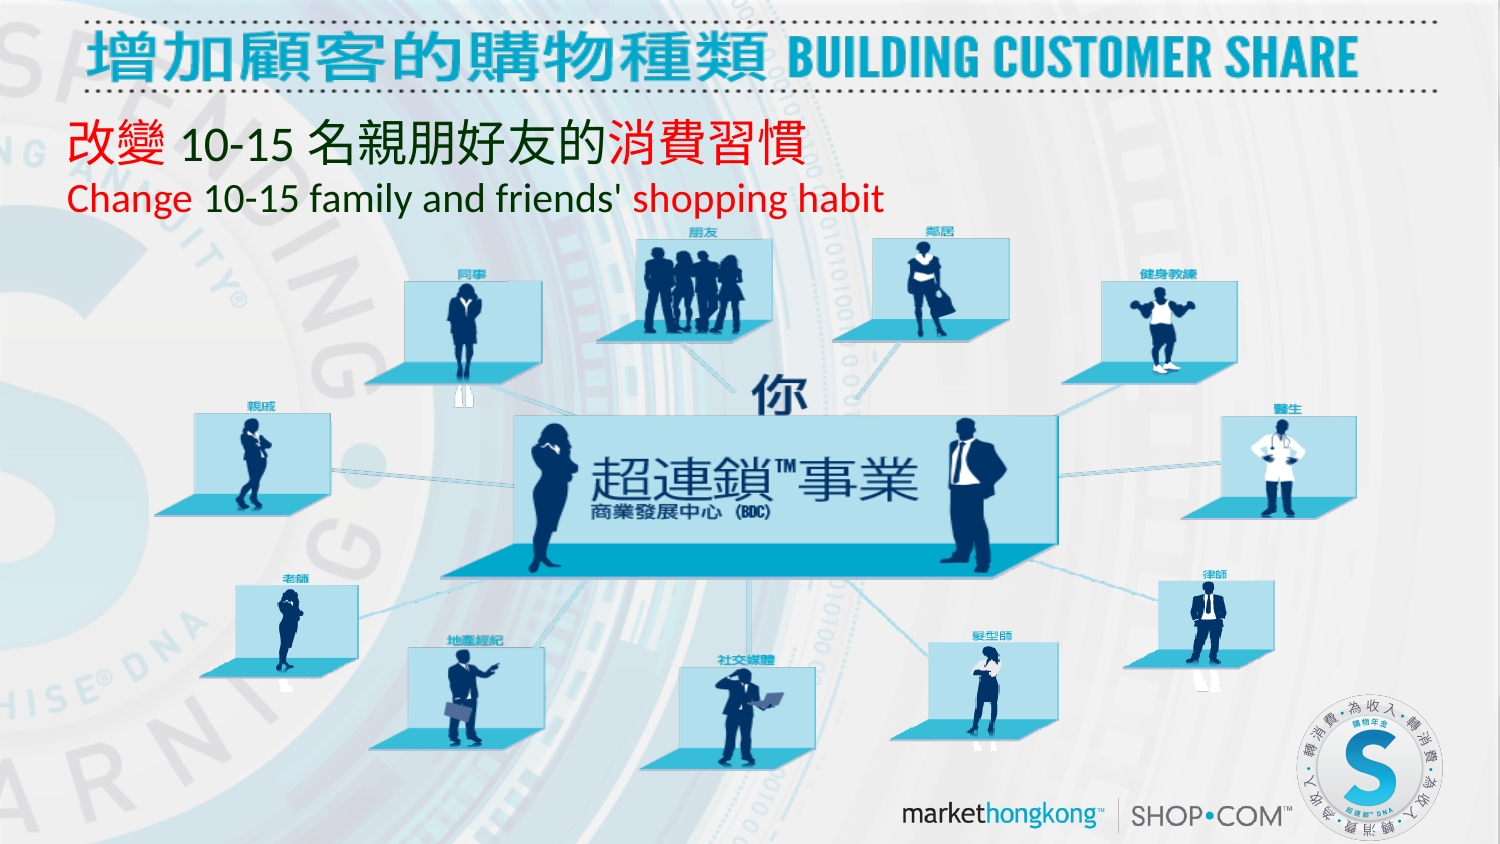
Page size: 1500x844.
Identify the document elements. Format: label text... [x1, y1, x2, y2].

picture [154, 224, 1479, 844]
picture [68, 19, 1445, 95]
text_box 改變10-15名親朋好友的消費習慣 Change 10-15 family and friends' shopping habit [52, 103, 1451, 229]
